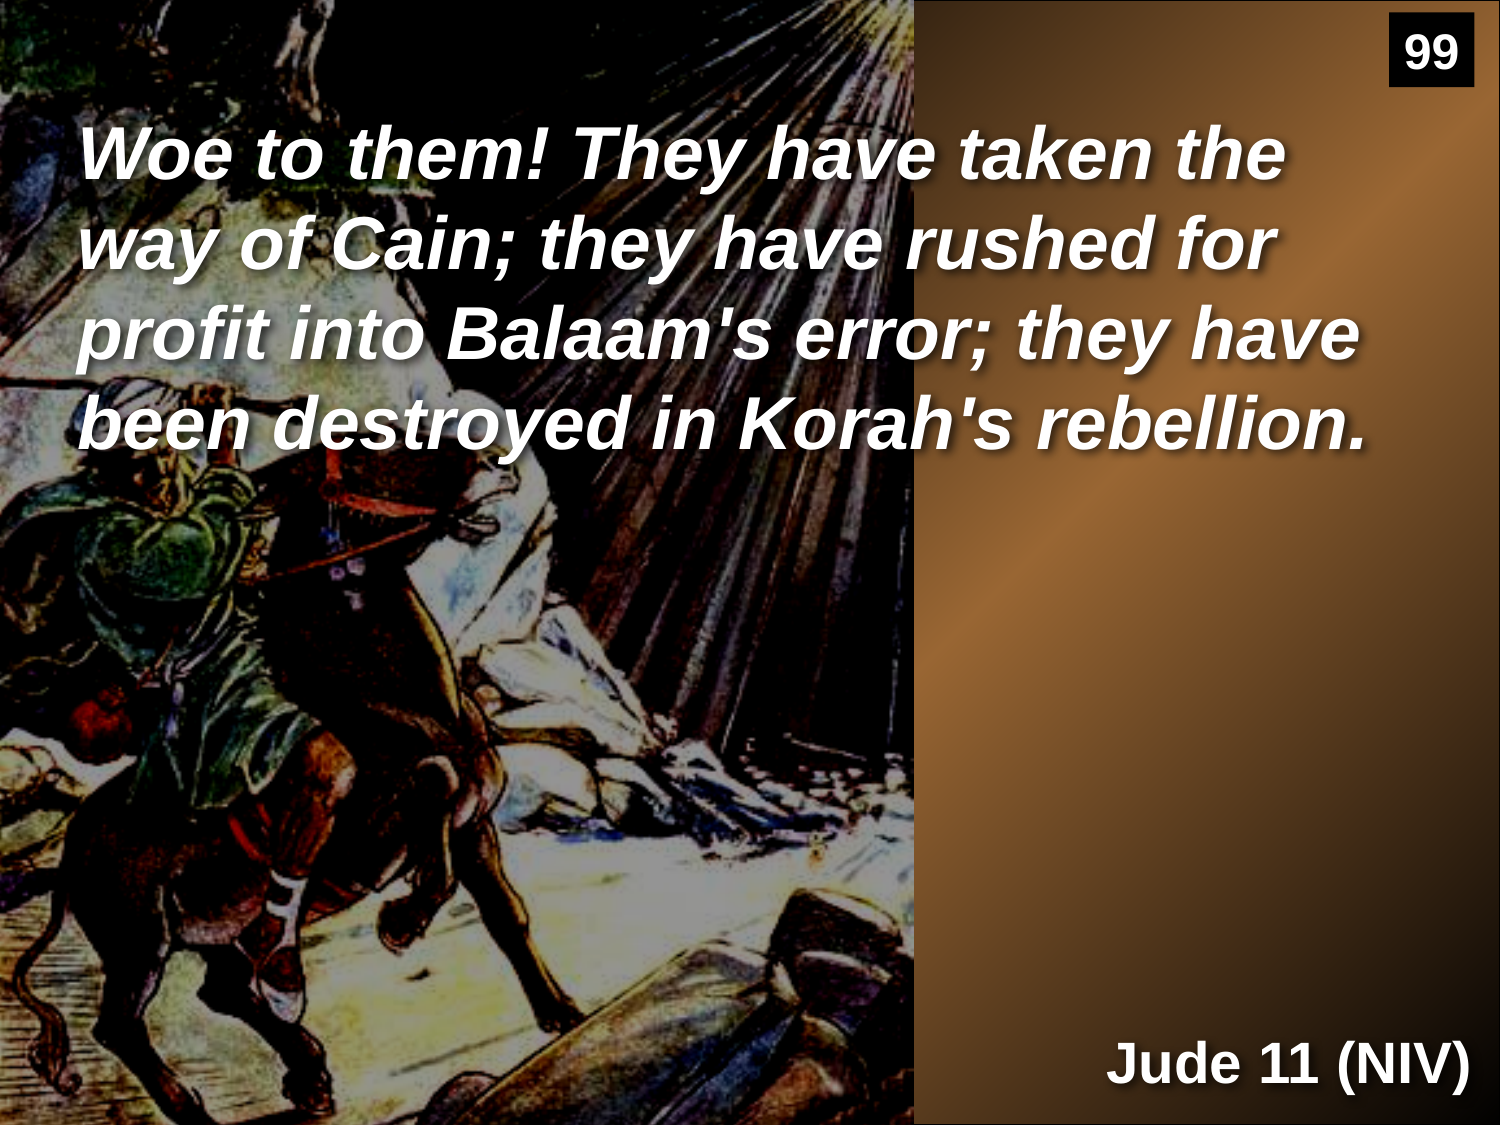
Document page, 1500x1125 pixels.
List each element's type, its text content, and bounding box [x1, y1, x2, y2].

picture [0, 0, 914, 1125]
text_box Woe to them! They have taken the way of Cain; they have rushed for profit into Balaam's error; they have been destroyed in Korah's rebellion. [918, 97, 1400, 600]
text_box [915, 0, 1500, 1021]
text_box 99 [1389, 12, 1475, 88]
title Jude 11 (NIV) [918, 1017, 1488, 1125]
